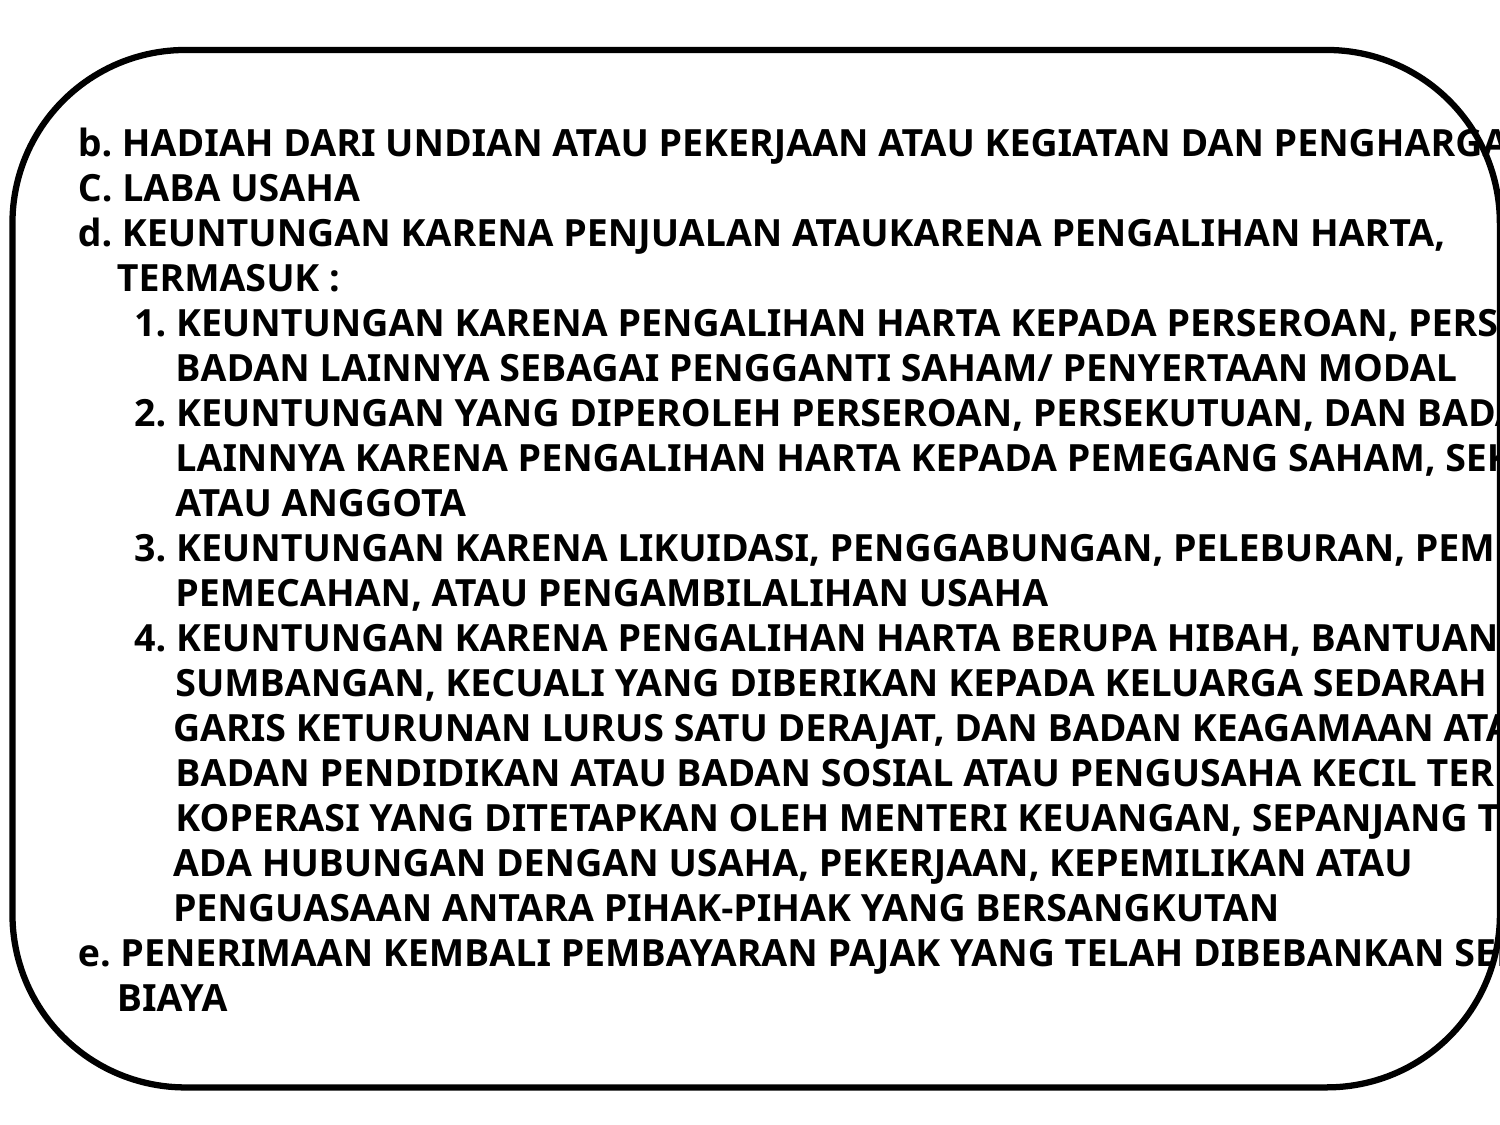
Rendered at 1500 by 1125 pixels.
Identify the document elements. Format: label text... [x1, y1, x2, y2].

text_box b. HADIAH DARI UNDIAN ATAU PEKERJAAN ATAU KEGIATAN DAN PENGHARGAAN C. LABA USAHA d. KEUNTUNGAN KARENA PENJUALAN ATAUKARENA PENGALIHAN HARTA, TERMASUK : 1. KEUNTUNGAN KARENA PENGALIHAN HARTA KEPADA PERSEROAN, PERSEKUTUAN, BADAN LAINNYA SEBAGAI PENGGANTI SAHAM/ PENYERTAAN MODAL 2. KEUNTUNGAN YANG DIPEROLEH PERSEROAN, PERSEKUTUAN, DAN BADAN LAINNYA KARENA PENGALIHAN HARTA KEPADA PEMEGANG SAHAM, SEKUTU ATAU ANGGOTA 3. KEUNTUNGAN KARENA LIKUIDASI, PENGGABUNGAN, PELEBURAN, PEMEKARAN, PEMECAHAN, ATAU PENGAMBILALIHAN USAHA 4. KEUNTUNGAN KARENA PENGALIHAN HARTA BERUPA HIBAH, BANTUAN ATAU SUMBANGAN, KECUALI YANG DIBERIKAN KEPADA KELUARGA SEDARAH DALAM GARIS KETURUNAN LURUS SATU DERAJAT, DAN BADAN KEAGAMAAN ATAU BADAN PENDIDIKAN ATAU BADAN SOSIAL ATAU PENGUSAHA KECIL TERMASUK KOPERASI YANG DITETAPKAN OLEH MENTERI KEUANGAN, SEPANJANG TIDAK ADA HUBUNGAN DENGAN USAHA, PEKERJAAN, KEPEMILIKAN ATAU PENGUASAAN ANTARA PIHAK-PIHAK YANG BERSANGKUTAN e. PENERIMAAN KEMBALI PEMBAYARAN PAJAK YANG TELAH DIBEBANKAN SEBAGAI BIAYA [12, 49, 1500, 1088]
